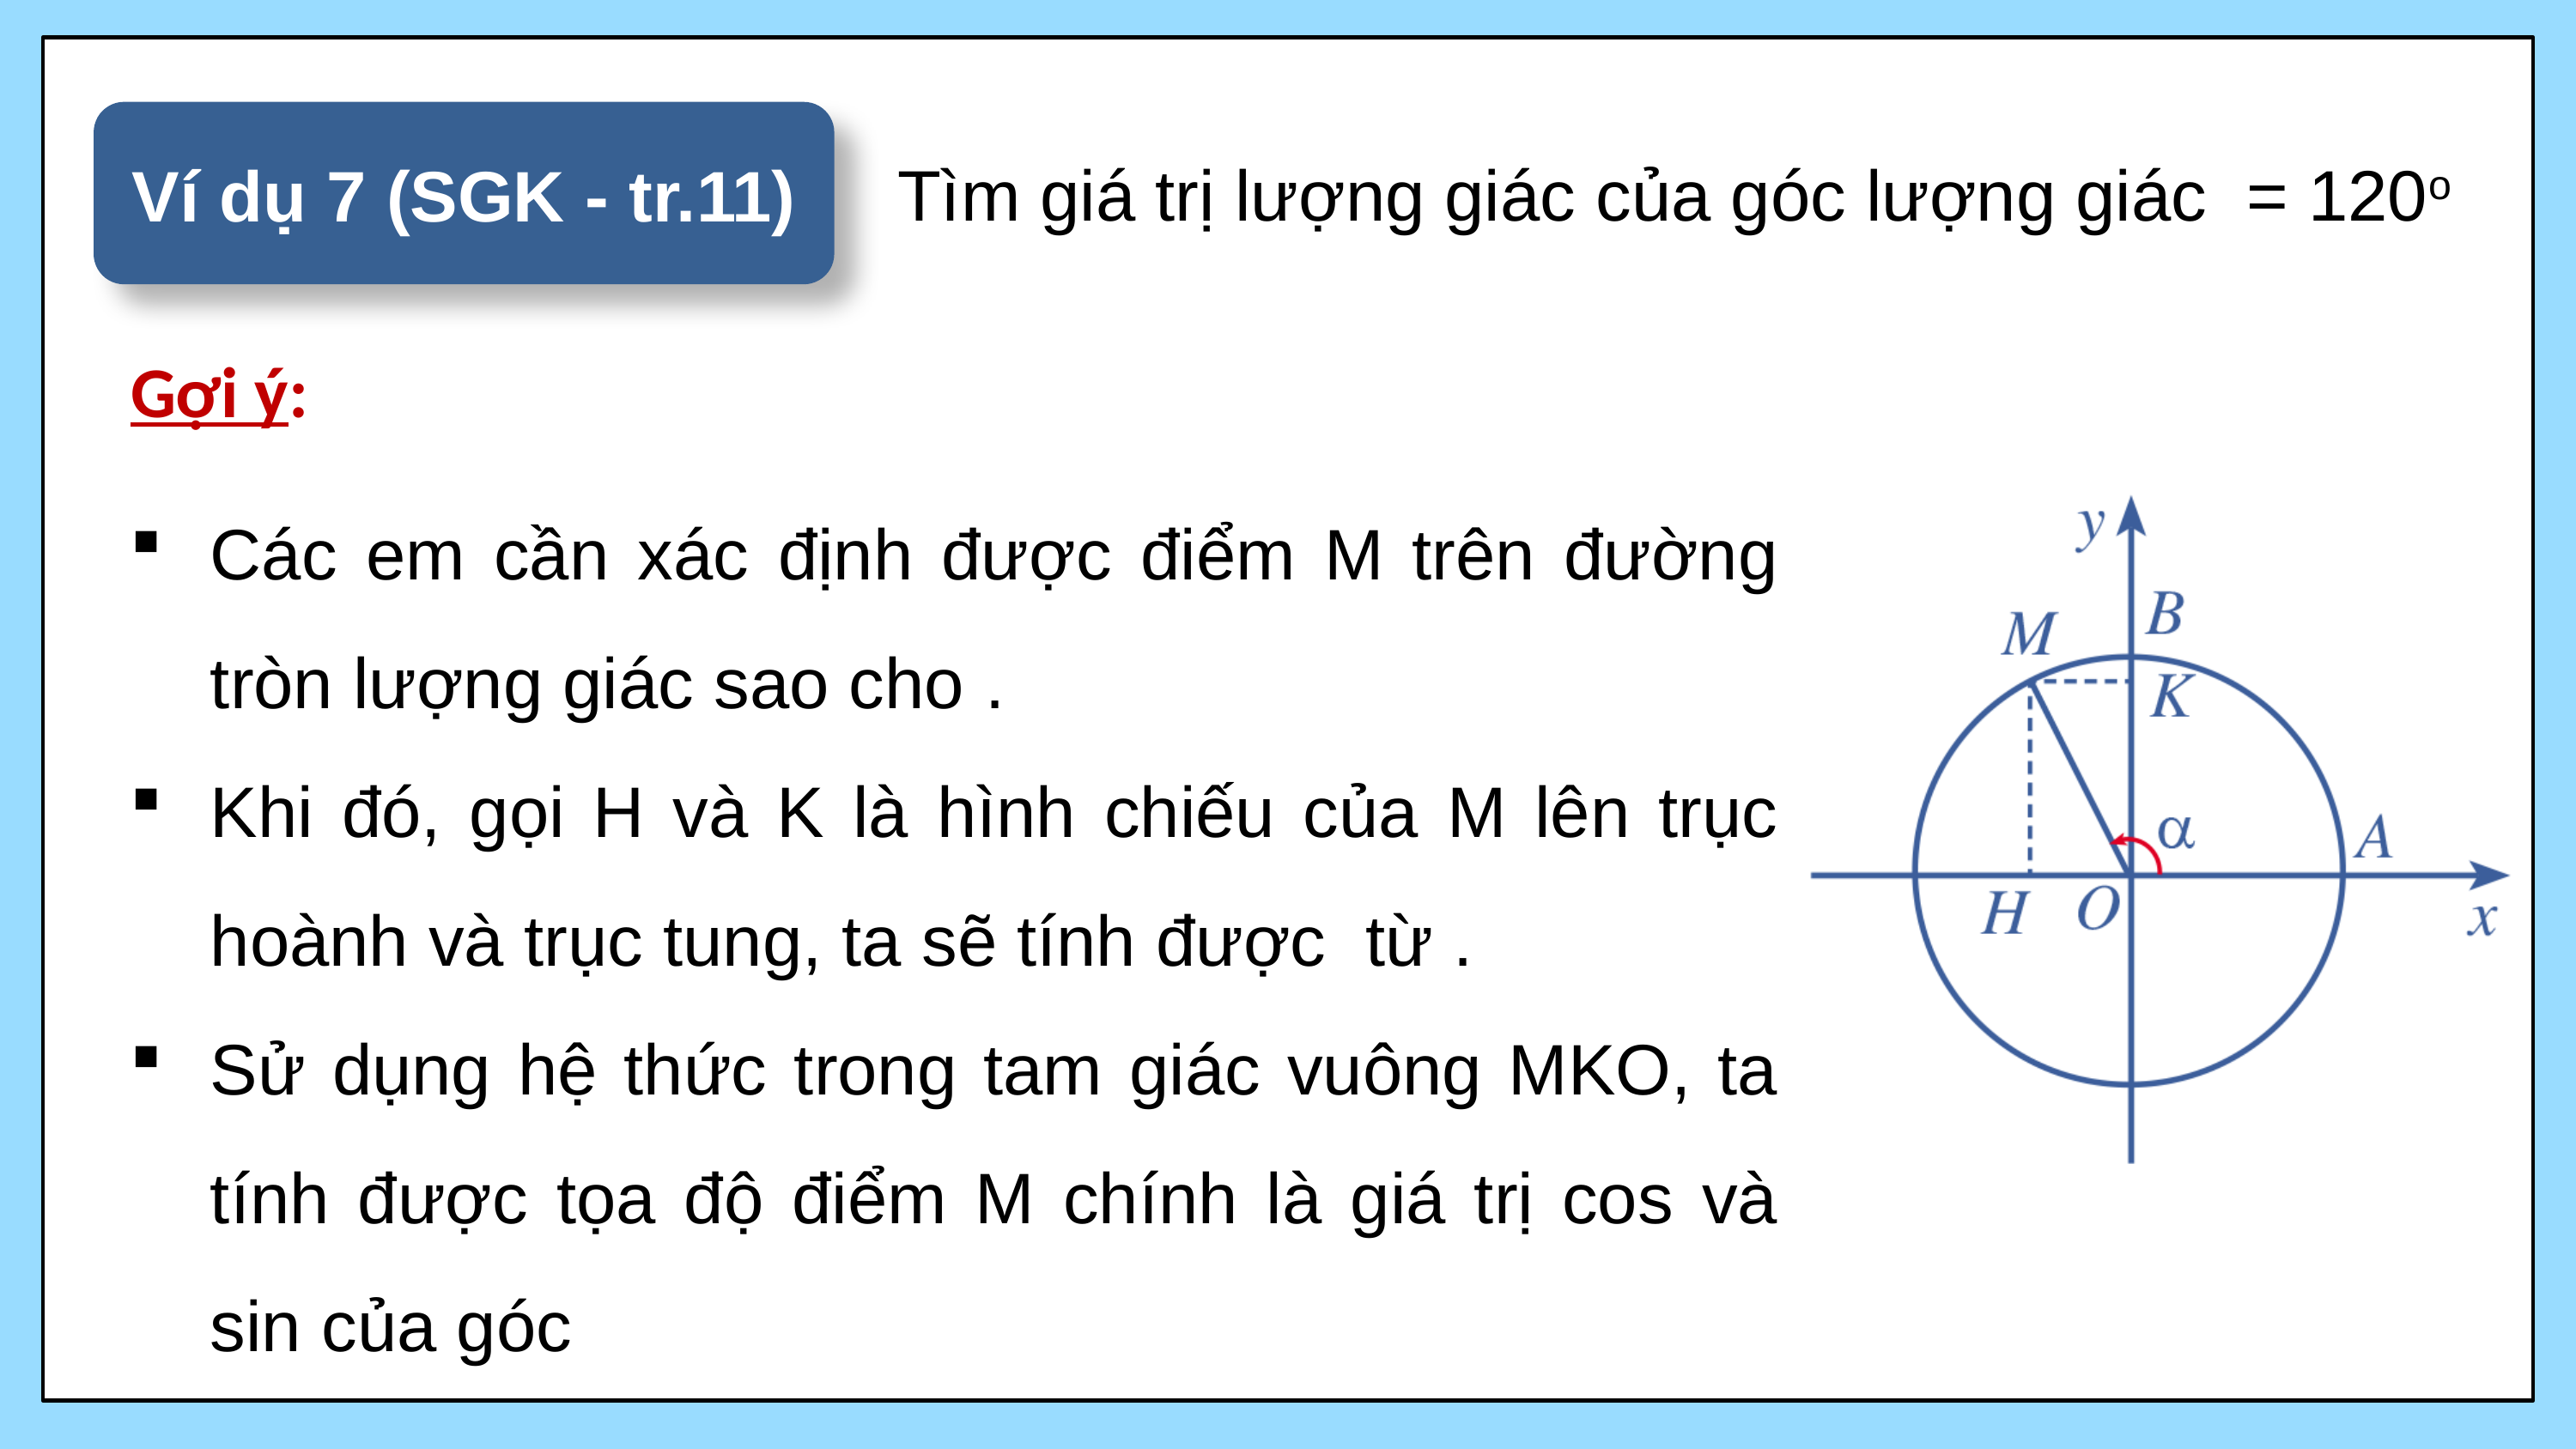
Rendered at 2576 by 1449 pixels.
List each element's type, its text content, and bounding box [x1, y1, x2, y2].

text_box [43, 37, 2534, 1401]
text_box Gợi ý: [118, 340, 440, 439]
text_box Ví dụ 7 (SGK - tr.11) [91, 100, 836, 287]
picture [1801, 474, 2530, 1177]
